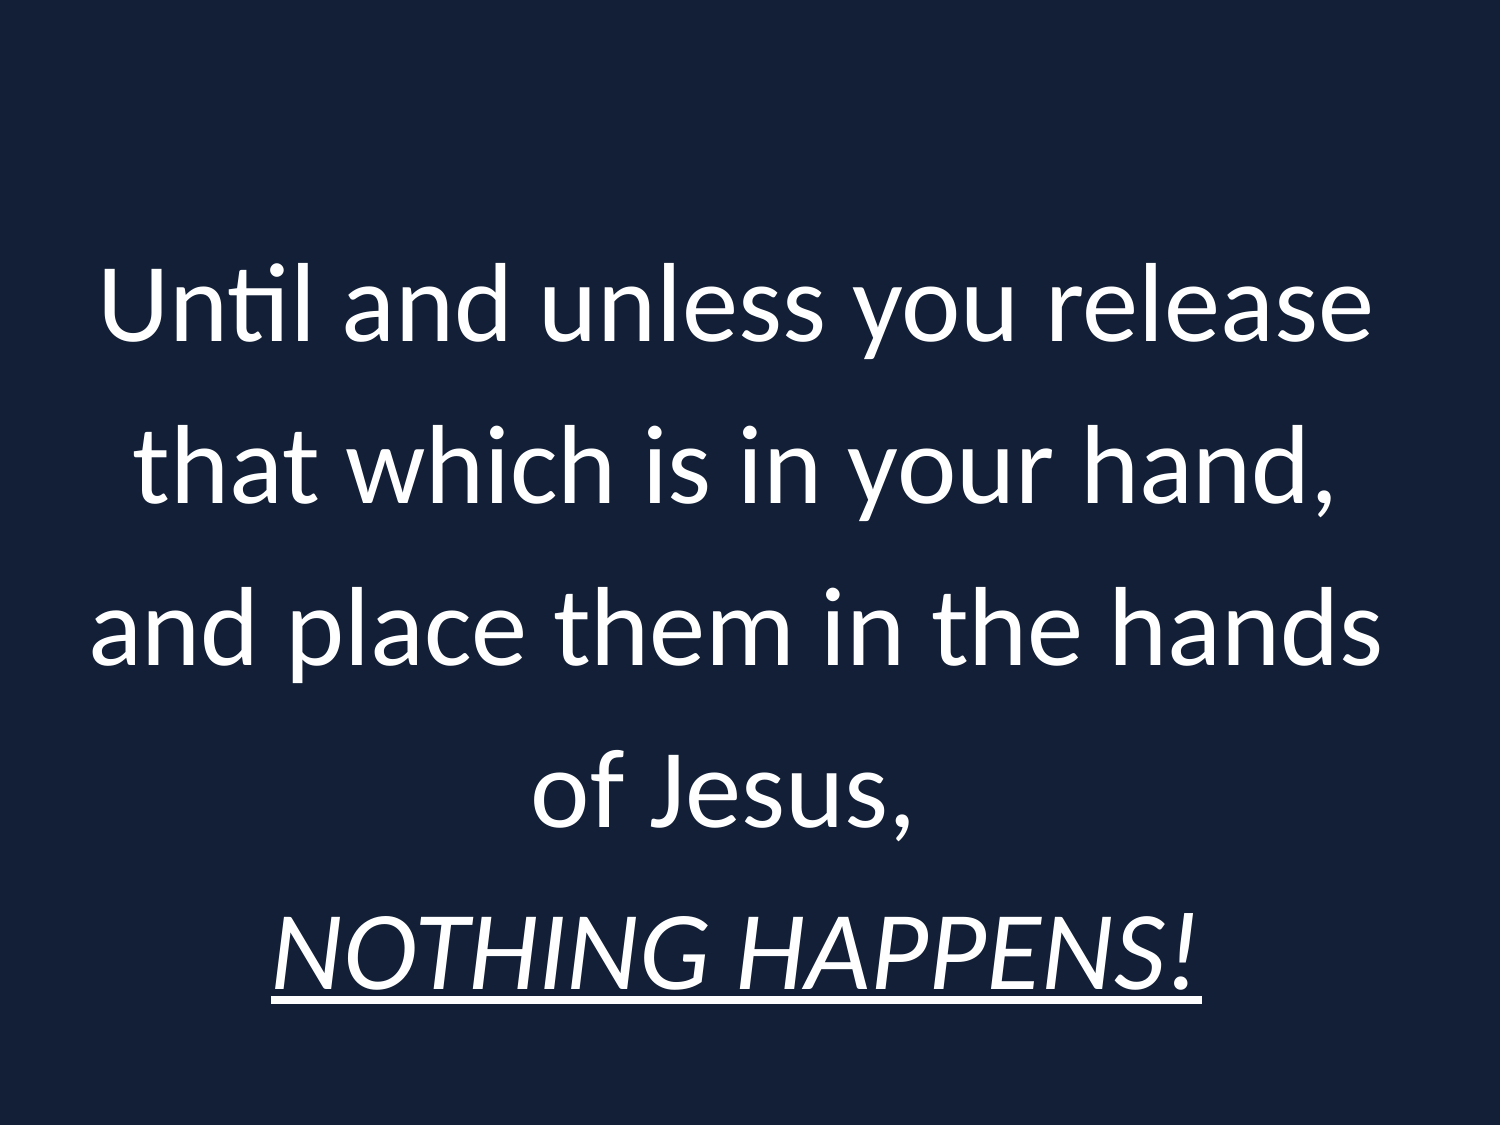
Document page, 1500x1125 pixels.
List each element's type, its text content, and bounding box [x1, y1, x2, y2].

text_box [201, 748, 1351, 883]
text_box Until and unless you release that which is in your hand, and place them in the hands of Jesus, NOTHING HAPPENS! [43, 194, 1430, 1020]
